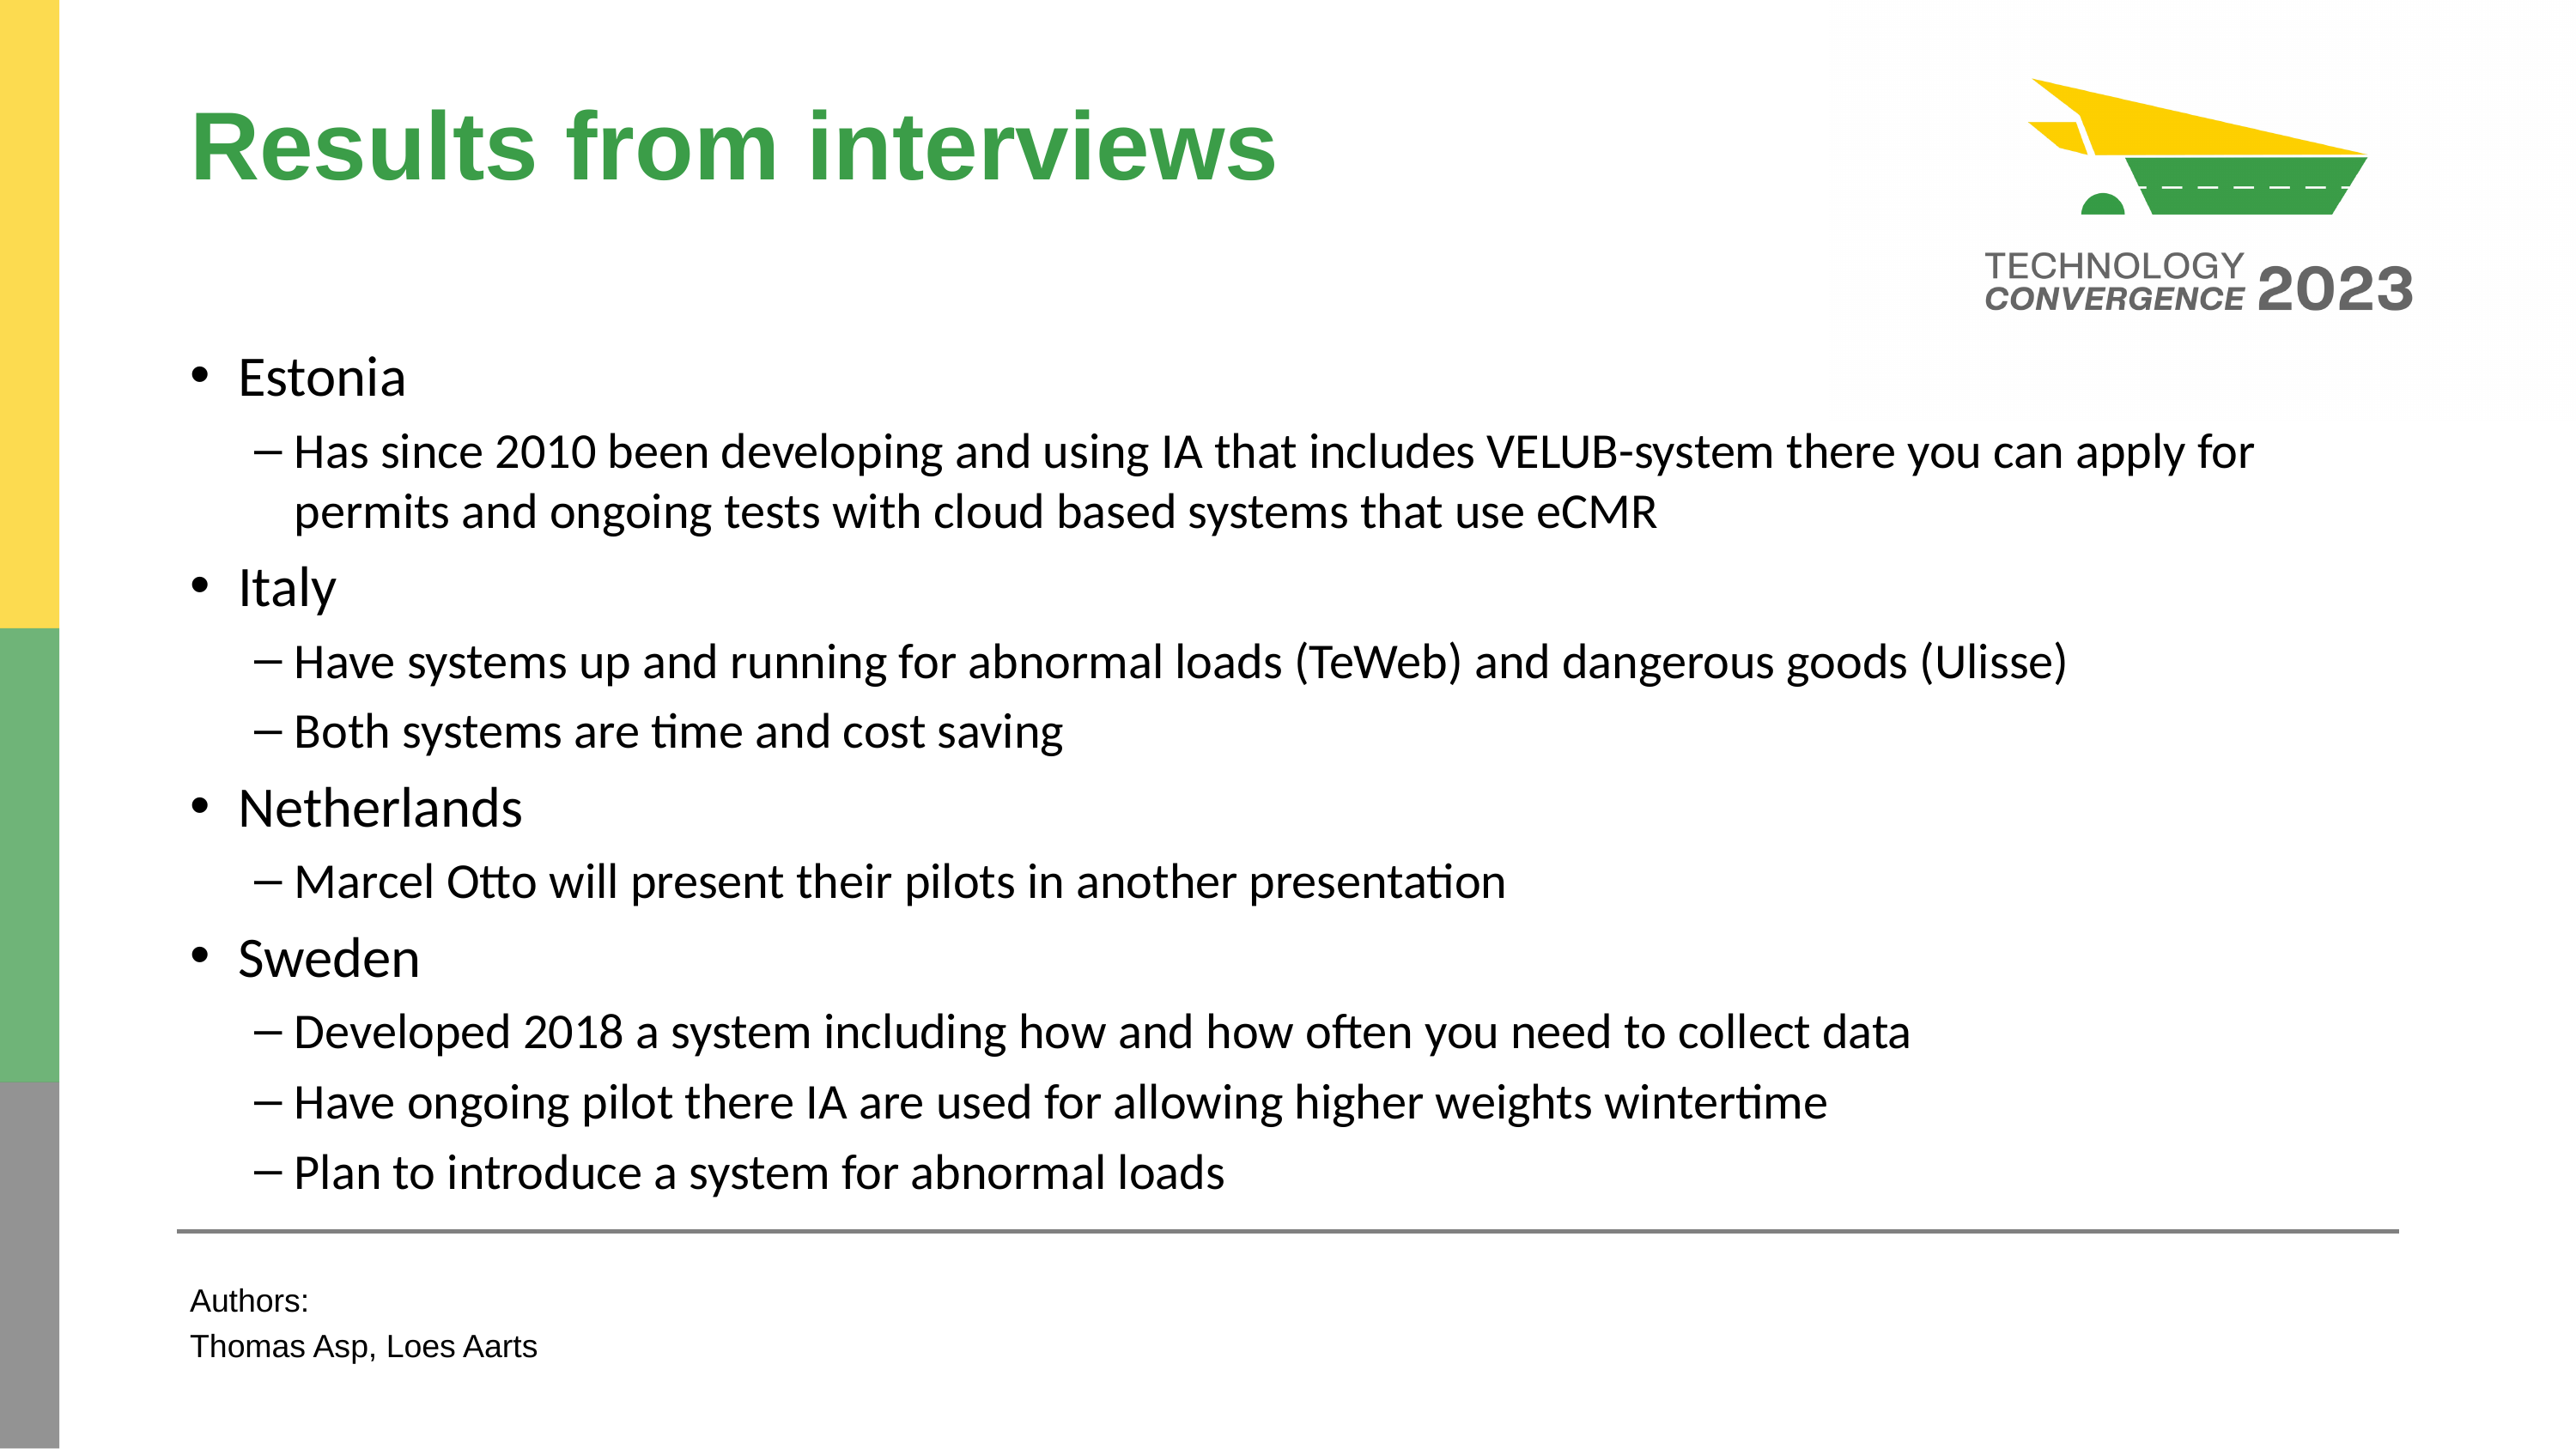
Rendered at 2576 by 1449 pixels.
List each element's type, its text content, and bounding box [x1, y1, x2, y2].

list Estonia Has since 2010 been developing and using IA that includes VELUB-system there you can apply for permits and ongoing tests with cloud based systems that use eCMR Italy Have systems up and running for abnormal loads (TeWeb) and dangerous goods (Ulisse) Both systems are time and cost saving Netherlands Marcel Otto will present their pilots in another presentation Sweden Developed 2018 a system including how and how often you need to collect data Have ongoing pilot there IA are used for allowing higher weights wintertime Plan to introduce a system for abnormal loads [177, 332, 2399, 1175]
picture [1829, 0, 2576, 421]
list Authors: Thomas Asp, Loes Aarts [177, 1274, 1289, 1414]
title Results from interviews [177, 76, 1937, 329]
